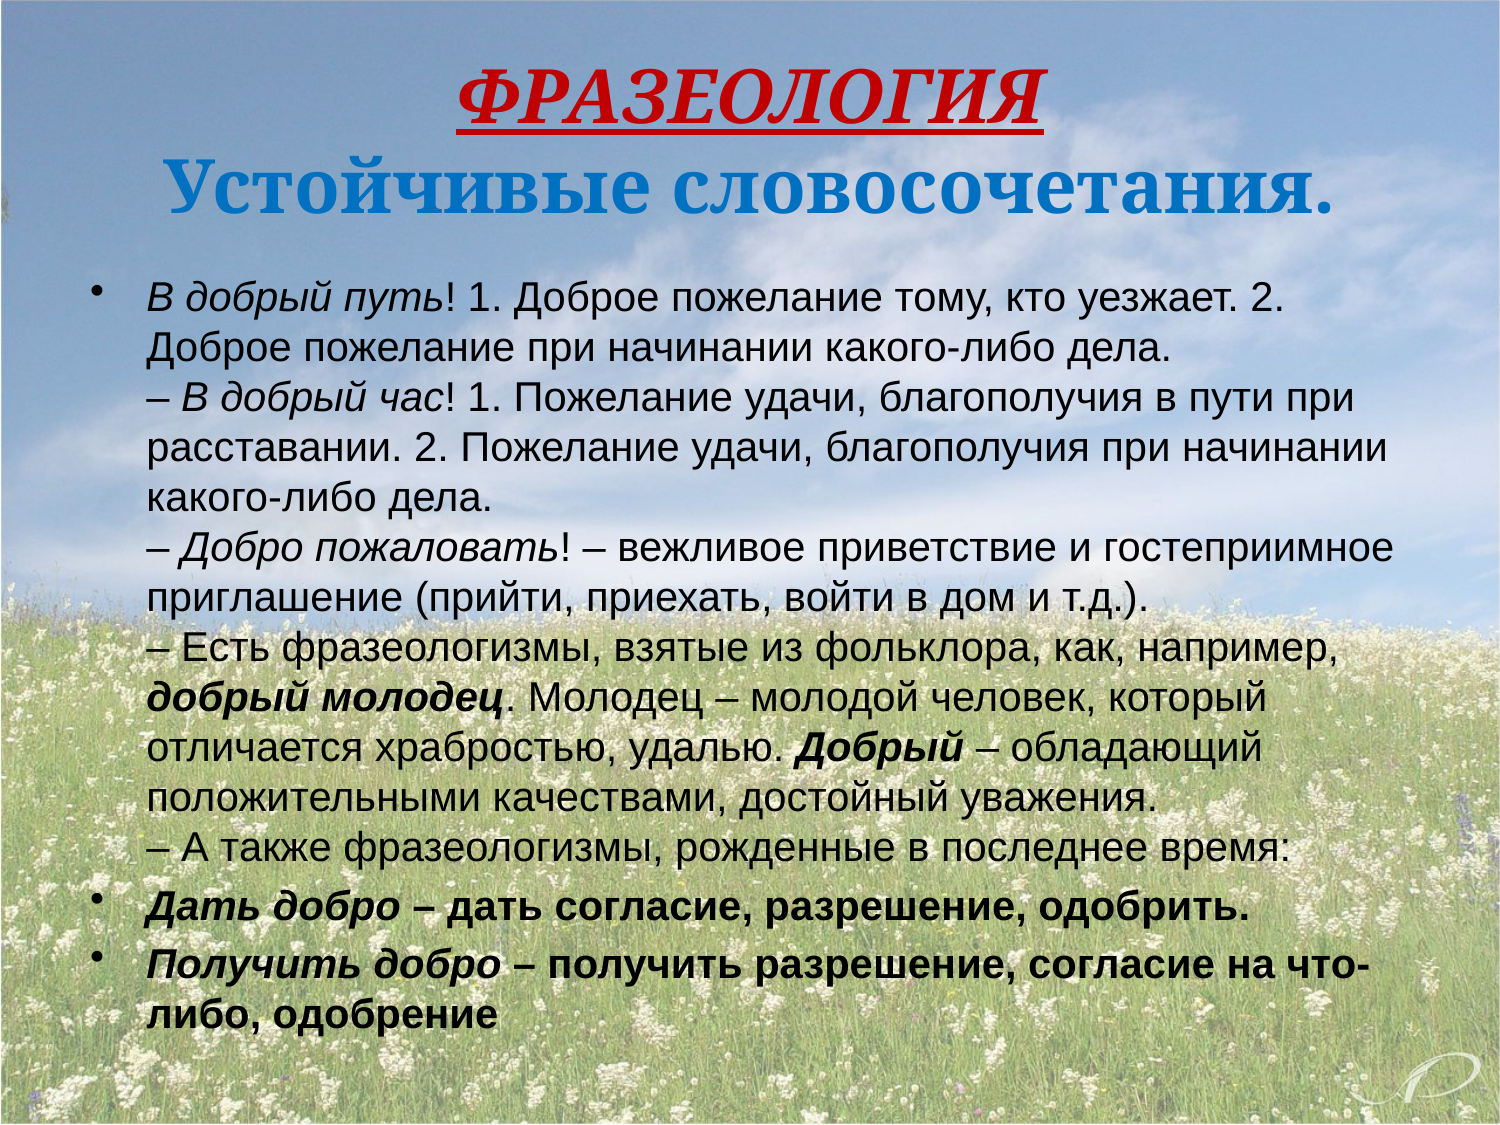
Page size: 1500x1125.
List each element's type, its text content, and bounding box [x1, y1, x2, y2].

title ФРАЗЕОЛОГИЯ Устойчивые словосочетания. [74, 44, 1426, 233]
list В добрый путь! 1. Доброе пожелание тому, кто уезжает. 2. Доброе пожелание при начинании какого-либо дела. – В добрый час! 1. Пожелание удачи, благополучия в пути при расставании. 2. Пожелание удачи, благополучия при начинании какого-либо дела. – Добро пожаловать! – вежливое приветствие и гостеприимное приглашение (прийти, приехать, войти в дом и т.д.). – Есть фразеологизмы, взятые из фольклора, как, например, добрый молодец. Молодец – молодой человек, который отличается храбростью, удалью. Добрый – обладающий положительными качествами, достойный уважения. – А также фразеологизмы, рожденные в последнее время: Дать добро – дать согласие, разрешение, одобрить. Получить добро – получить разрешение, согласие на что-либо, одобрение [74, 262, 1426, 1006]
